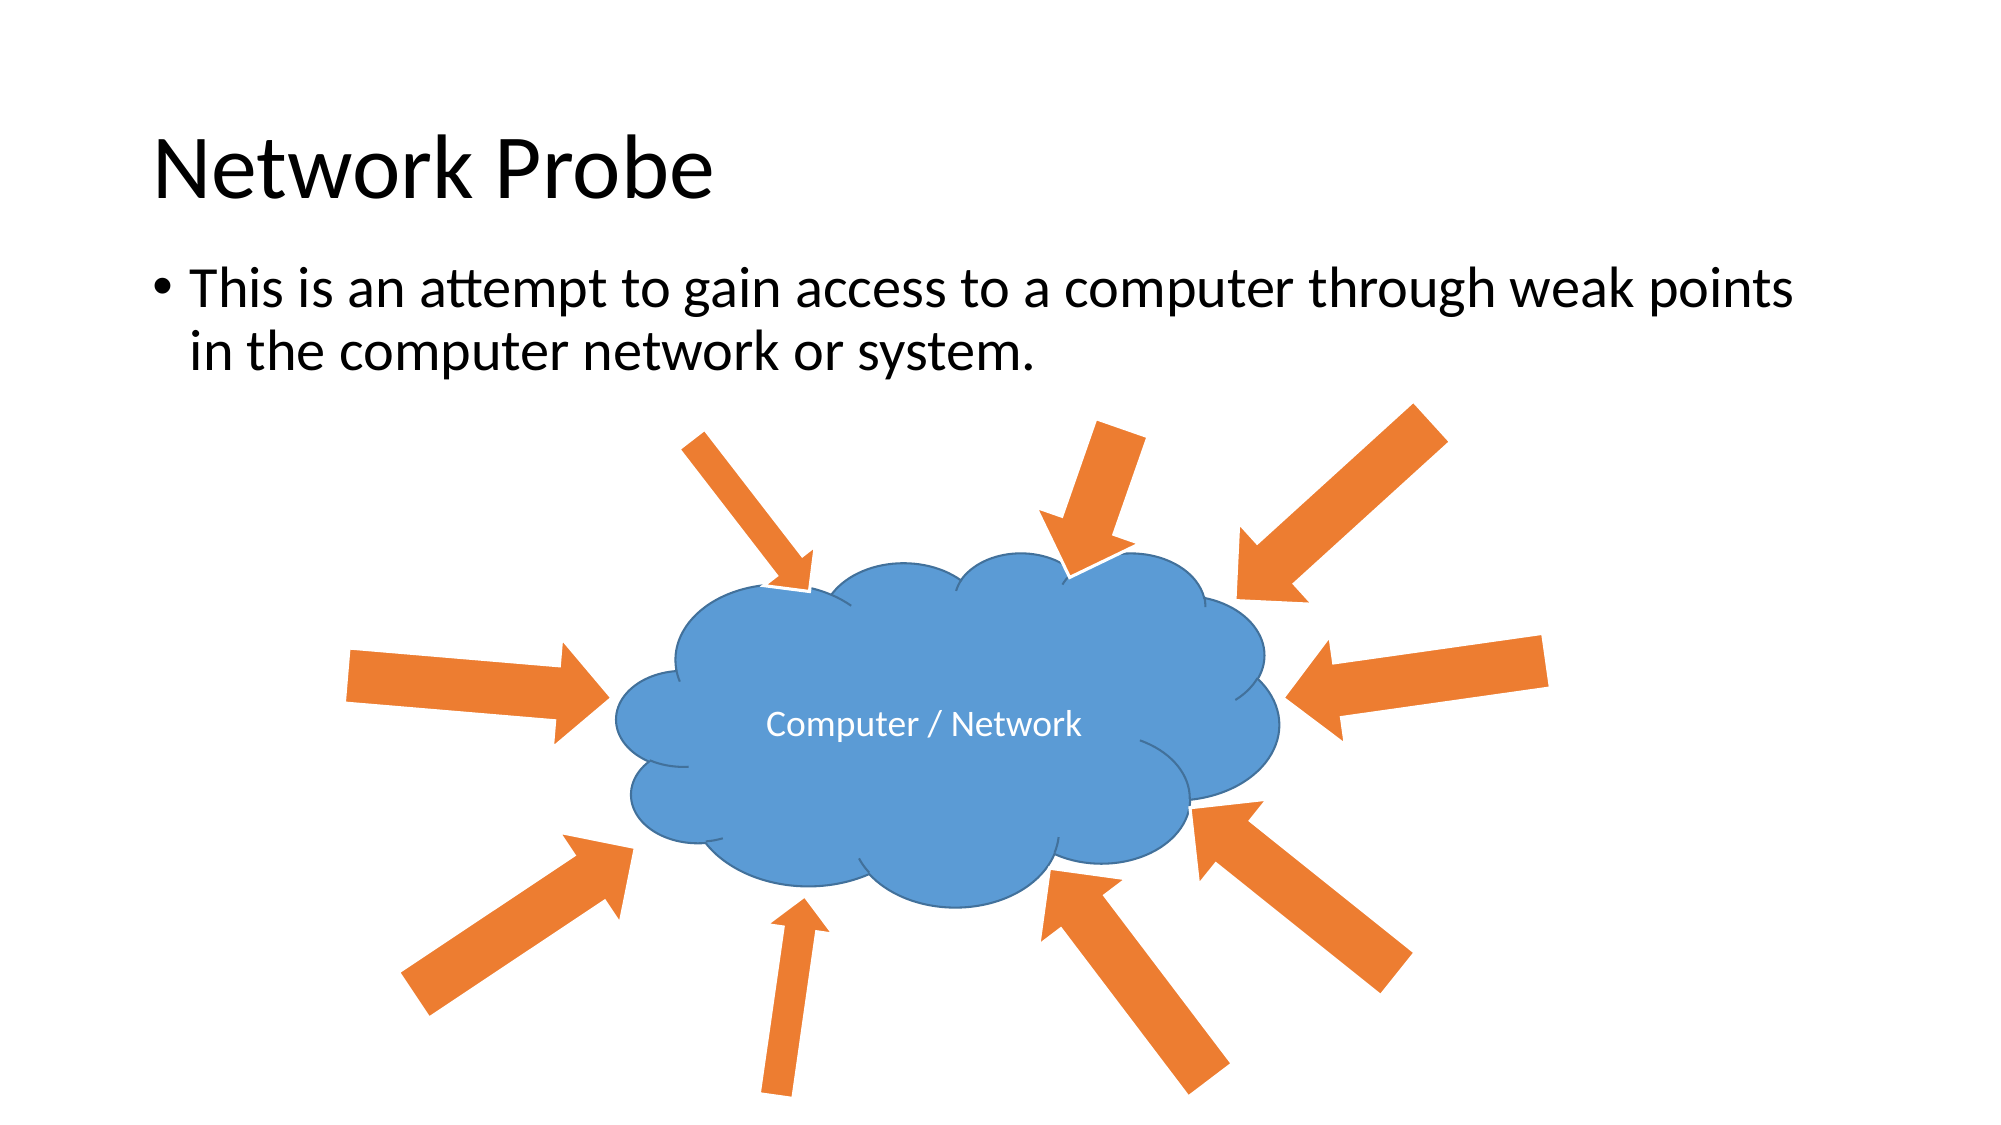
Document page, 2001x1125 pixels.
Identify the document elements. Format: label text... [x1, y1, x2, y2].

title Network Probe [137, 59, 1863, 249]
text_box Computer / Network [616, 553, 1280, 908]
text_box [344, 638, 612, 749]
text_box [759, 895, 834, 1099]
text_box [1035, 418, 1149, 578]
text_box [678, 429, 816, 592]
text_box [1038, 868, 1233, 1098]
text_box [1189, 799, 1416, 996]
text_box [398, 832, 636, 1019]
list This is an attempt to gain access to a computer through weak points in the computer network or system. [137, 249, 1863, 964]
text_box [1282, 633, 1551, 745]
text_box [1234, 401, 1451, 605]
